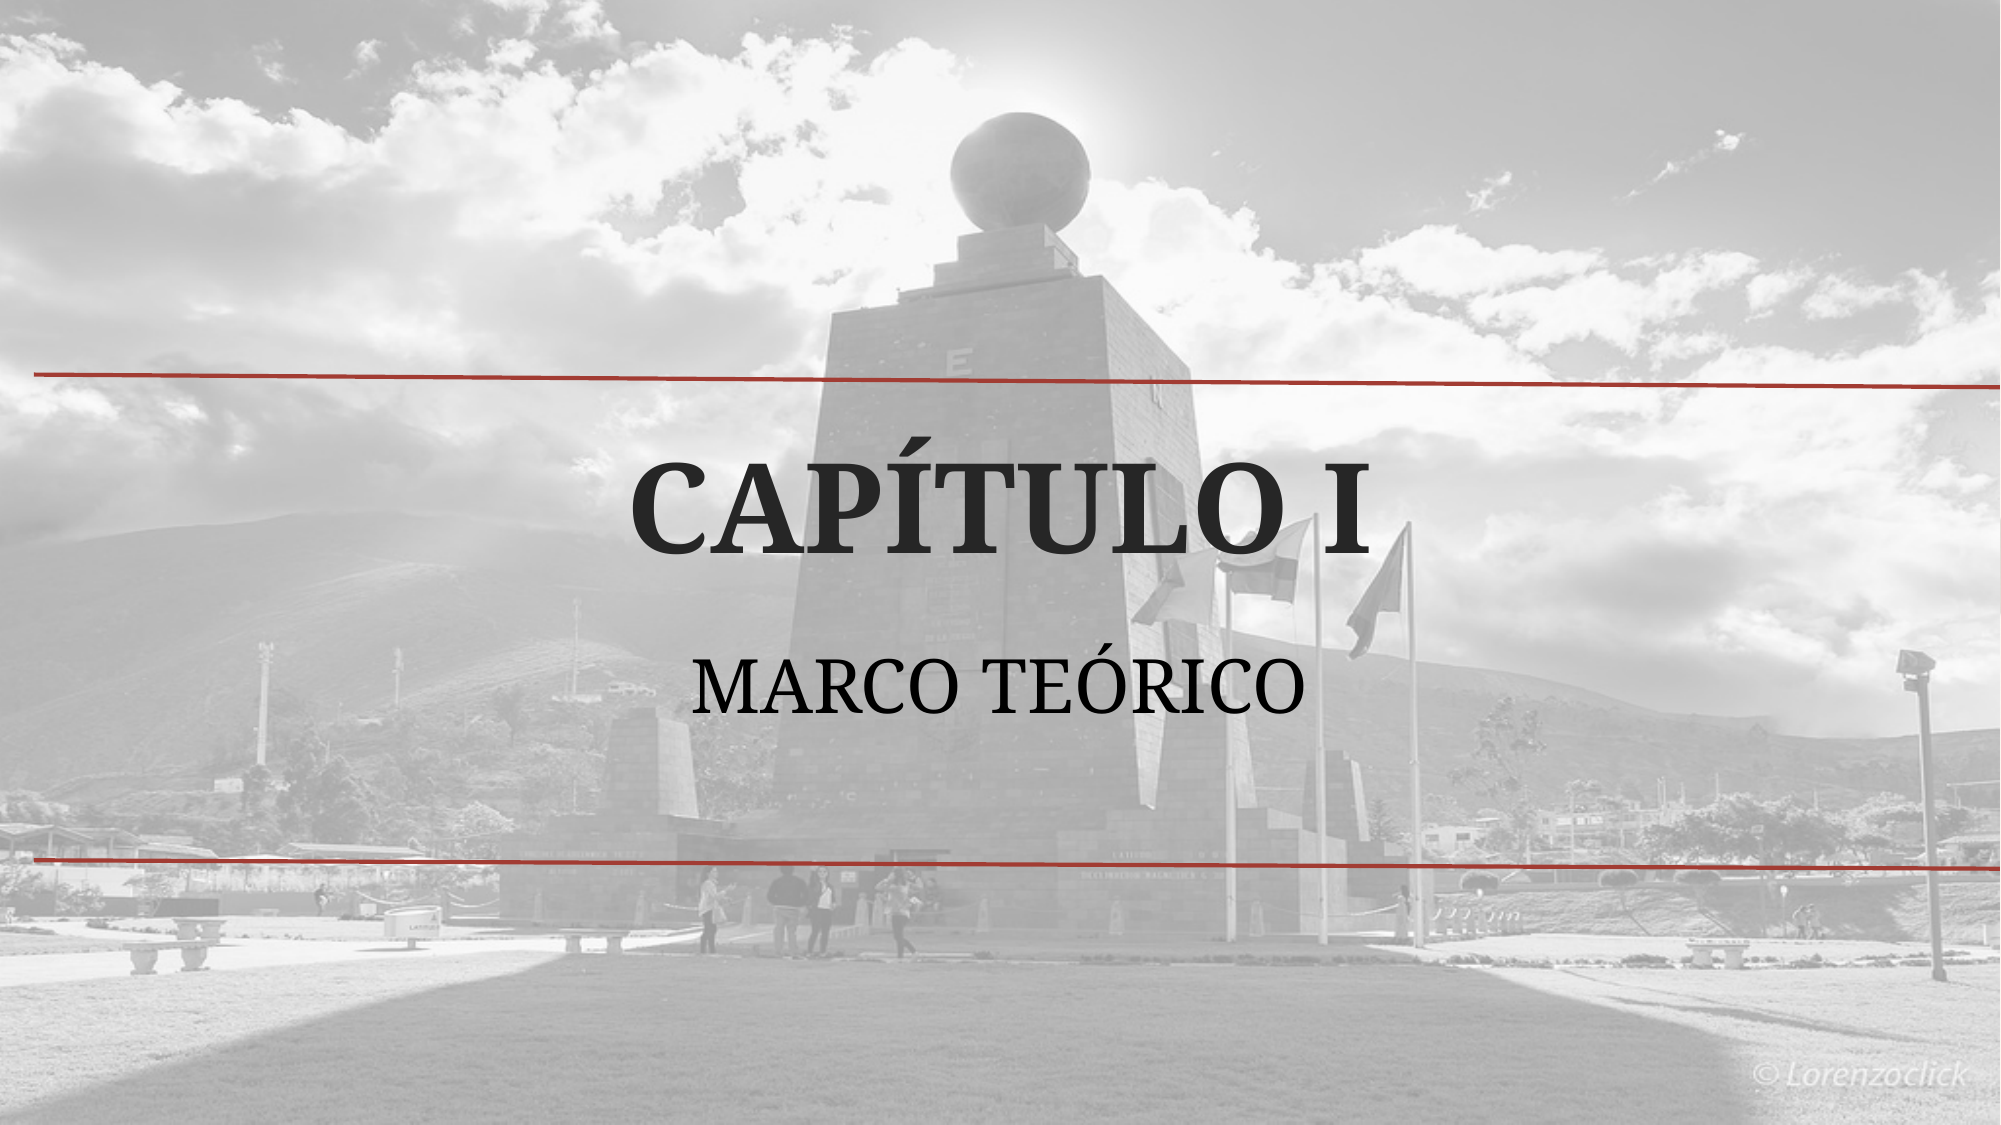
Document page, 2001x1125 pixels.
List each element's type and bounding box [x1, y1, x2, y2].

text_box [33, 374, 2000, 388]
picture [0, 0, 2001, 1125]
text_box [33, 859, 2000, 869]
